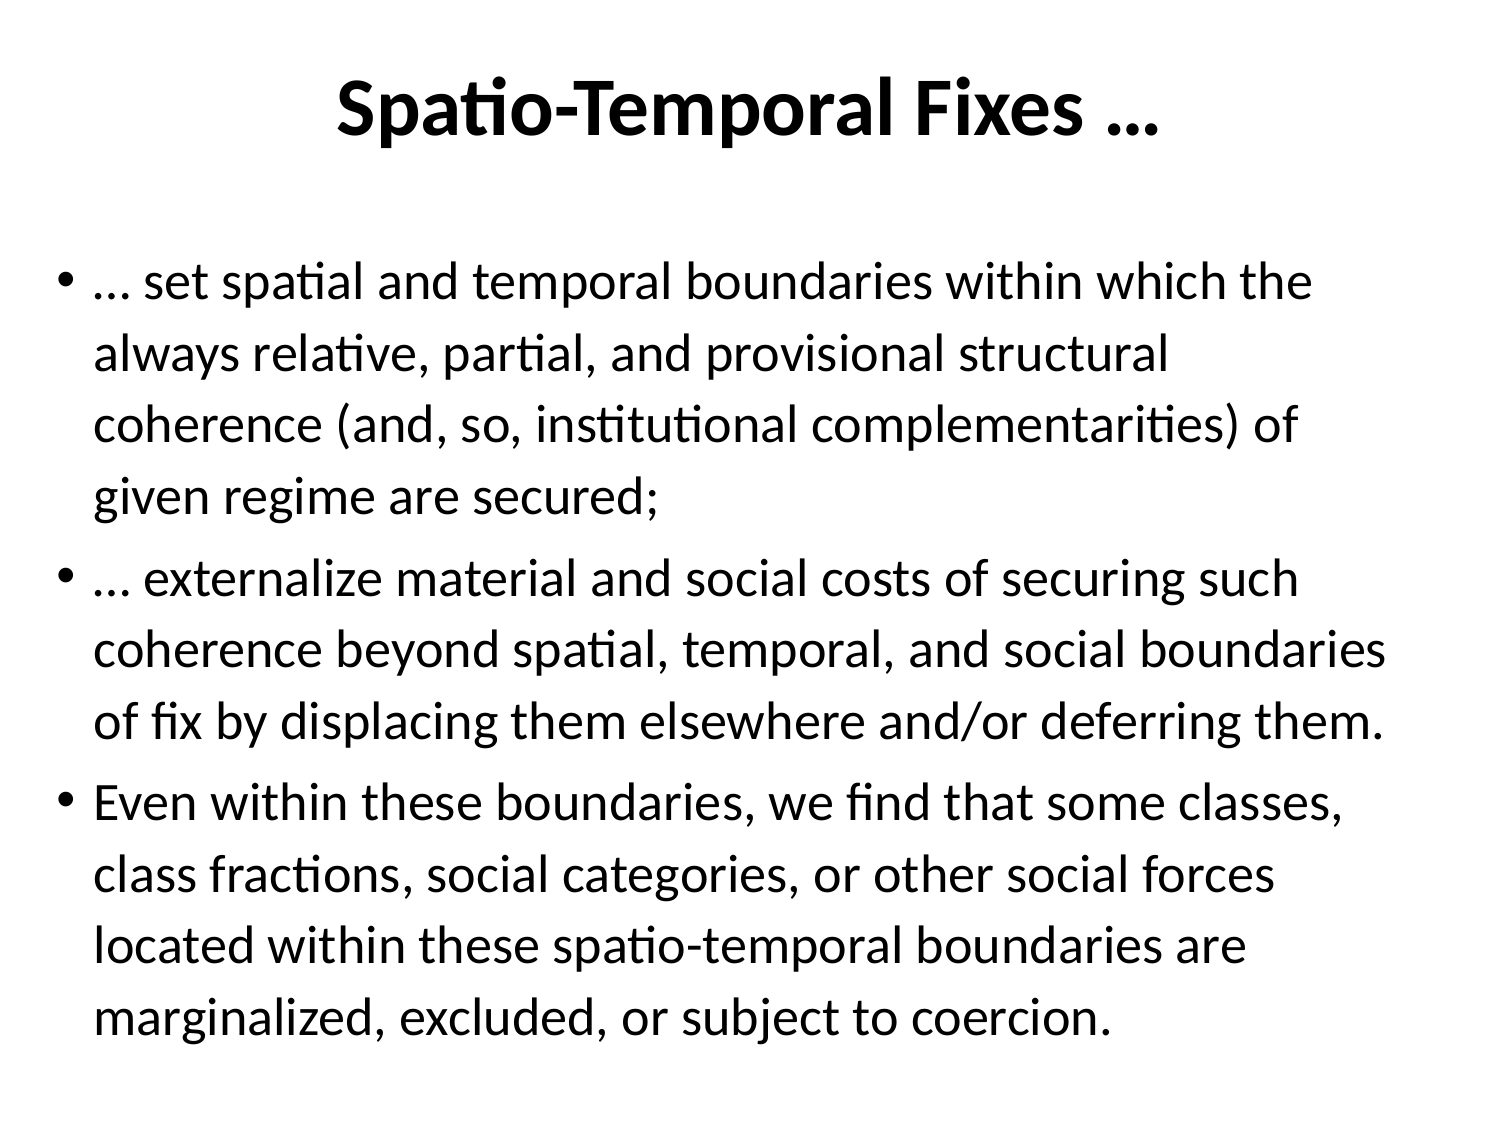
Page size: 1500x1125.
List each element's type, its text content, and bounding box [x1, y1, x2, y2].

list … set spatial and temporal boundaries within which the always relative, partial, and provisional structural coherence (and, so, institutional complementarities) of given regime are secured; … externalize material and social costs of securing such coherence beyond spatial, temporal, and social boundaries of fix by displacing them elsewhere and/or deferring them. Even within these boundaries, we find that some classes, class fractions, social categories, or other social forces located within these spatio-temporal boundaries are marginalized, excluded, or subject to coercion. [41, 231, 1425, 1059]
title Spatio-Temporal Fixes … [75, 45, 1425, 173]
